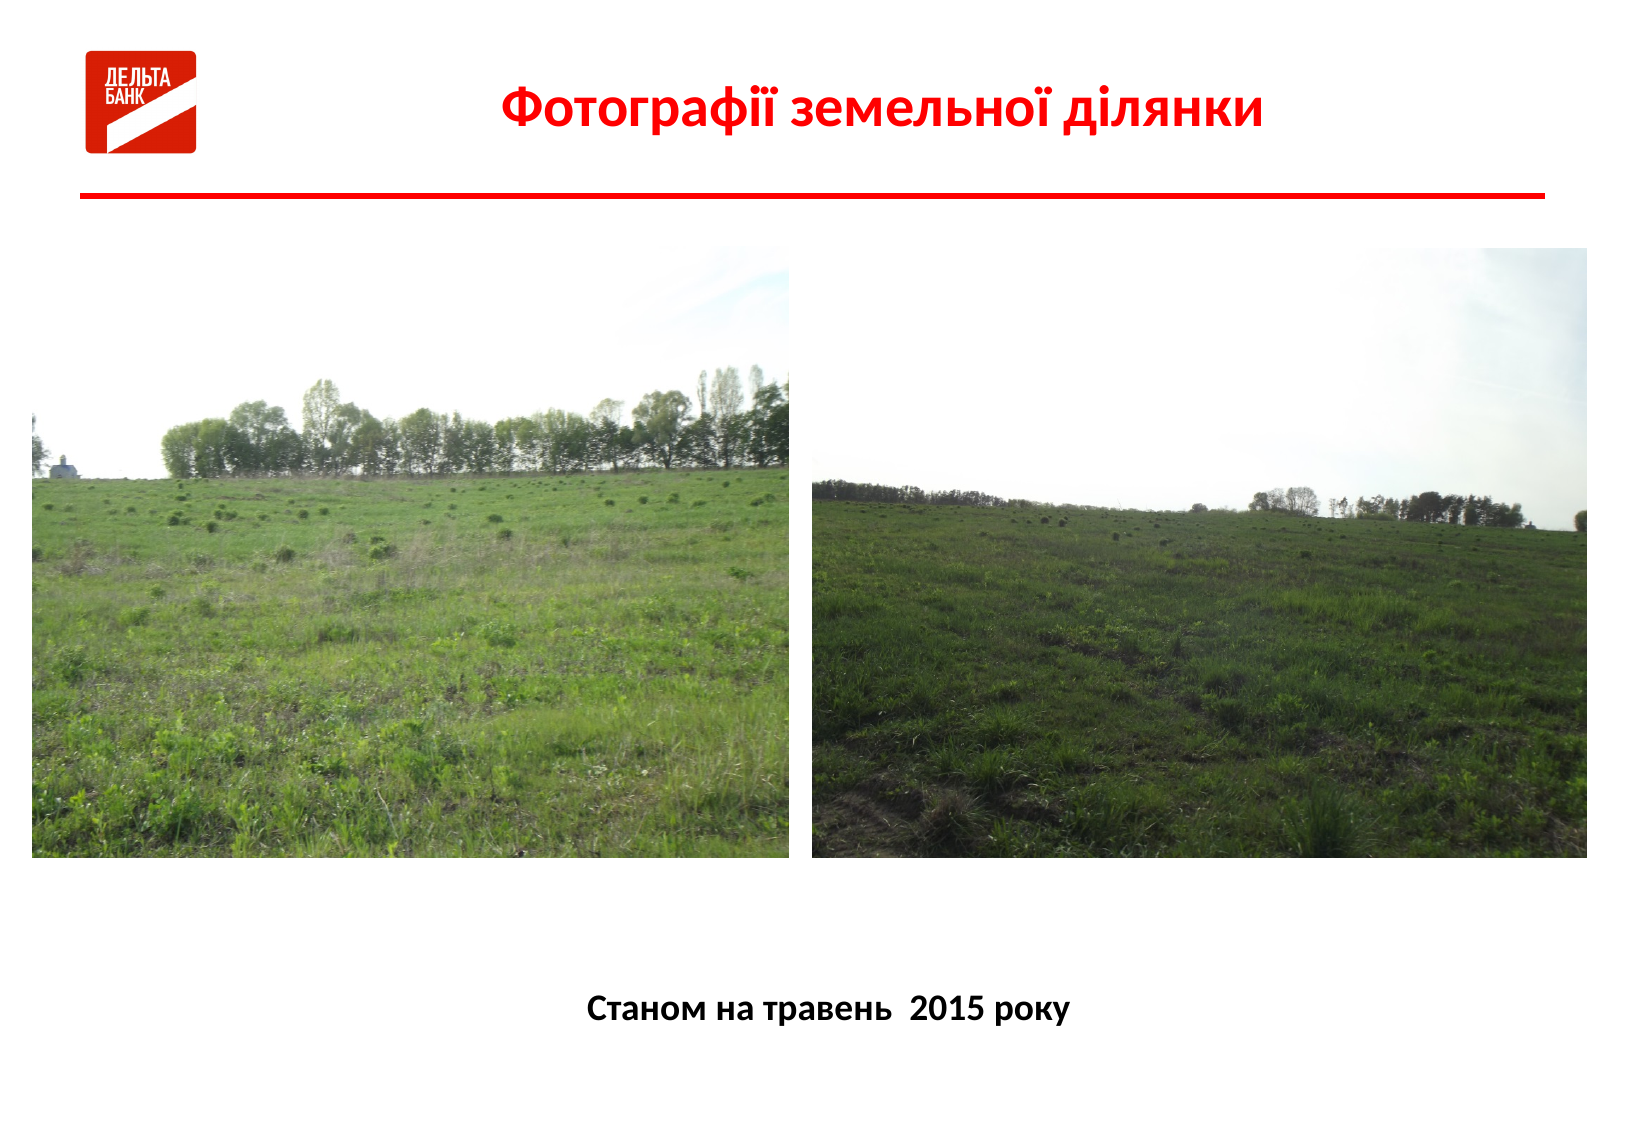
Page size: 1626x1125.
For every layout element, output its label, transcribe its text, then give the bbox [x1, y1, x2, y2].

picture [81, 47, 200, 157]
picture [32, 245, 790, 859]
title Фотографії земельної ділянки [233, 42, 1533, 164]
text_box Станом на травень 2015 року [422, 975, 1236, 1036]
picture [812, 248, 1587, 858]
